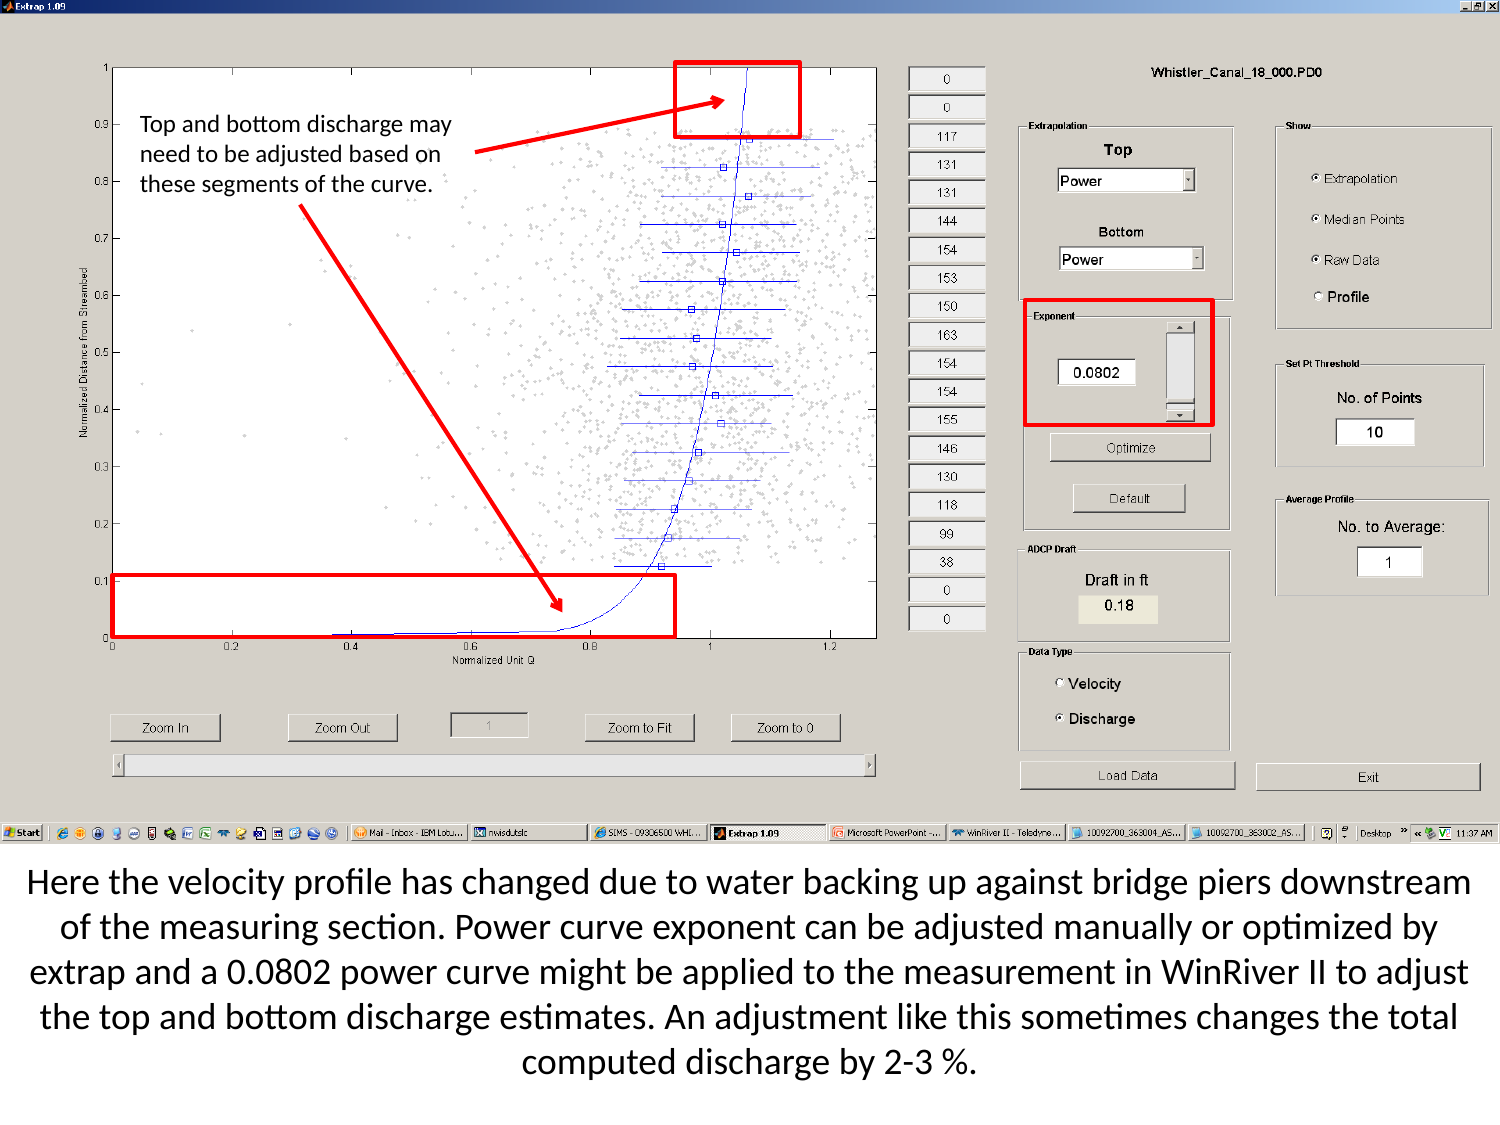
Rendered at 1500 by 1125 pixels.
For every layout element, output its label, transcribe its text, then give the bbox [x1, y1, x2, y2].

text_box Here the velocity profile has changed due to water backing up against bridge piers downstream of the measuring section. Power curve exponent can be adjusted manually or optimized by extrap and a 0.0802 power curve might be applied to the measurement in WinRiver II to adjust the top and bottom discharge estimates. An adjustment like this sometimes changes the total computed discharge by 2-3 %. [0, 851, 1500, 1090]
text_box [299, 205, 563, 613]
picture [0, 0, 1500, 844]
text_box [474, 99, 726, 154]
